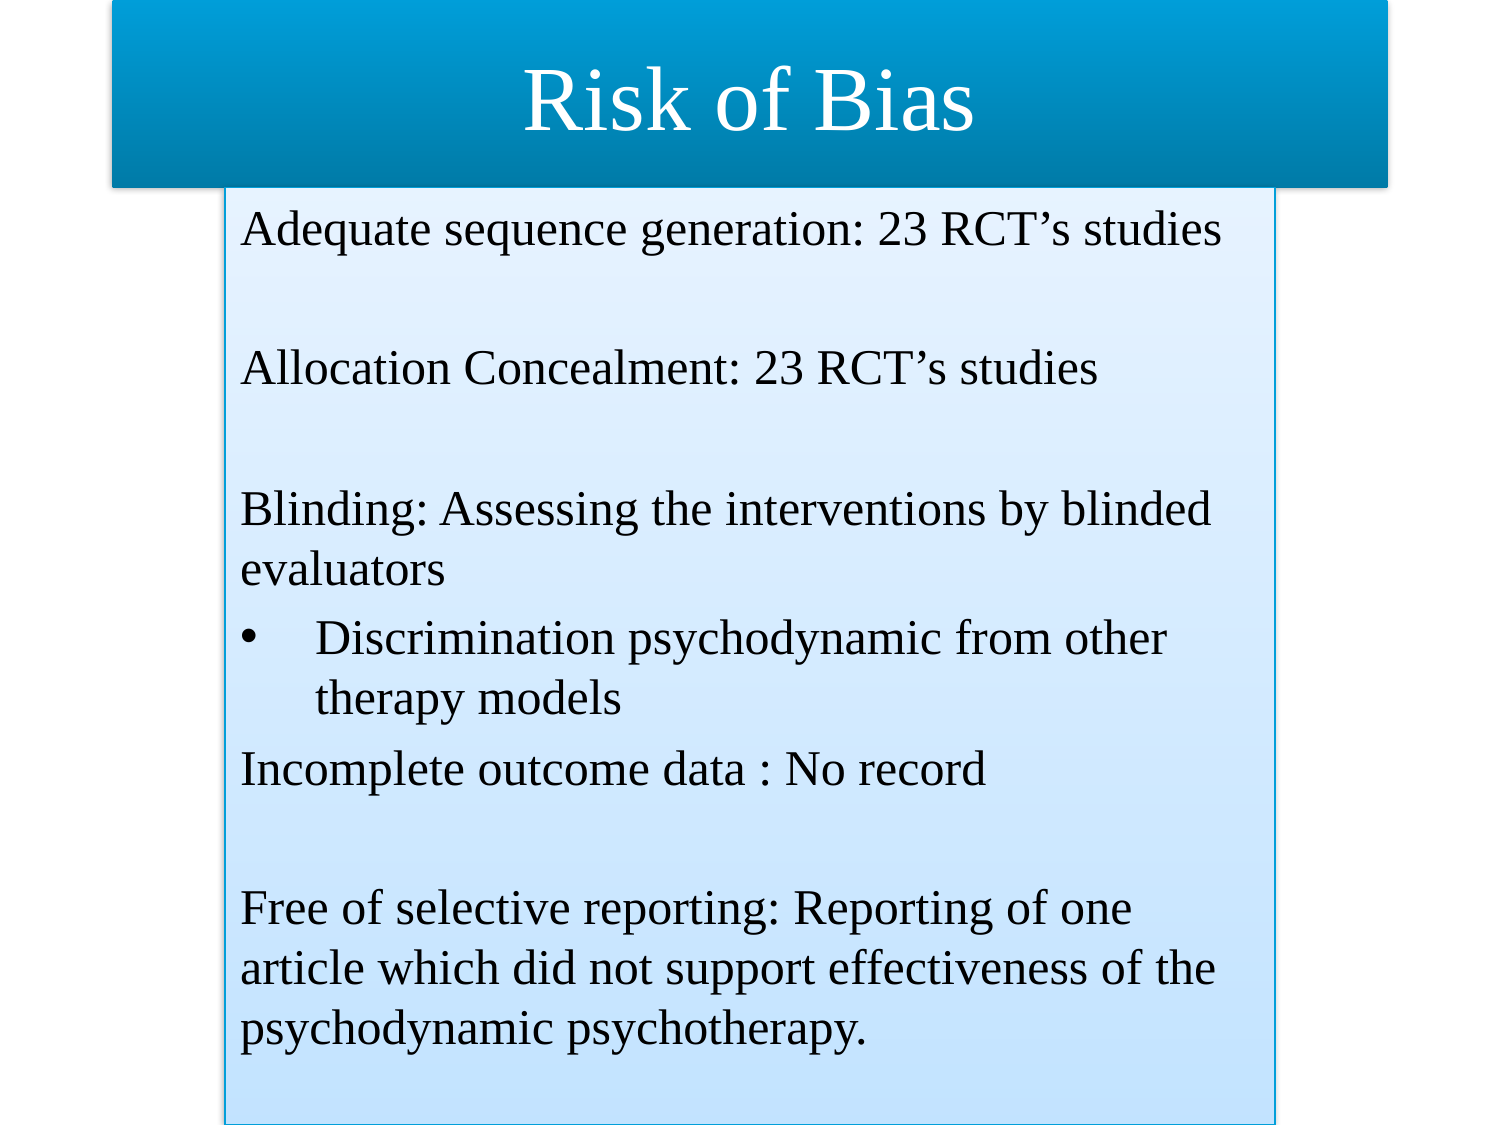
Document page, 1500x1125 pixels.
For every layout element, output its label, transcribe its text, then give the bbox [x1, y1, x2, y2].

title Risk of Bias [112, 0, 1388, 188]
subtitle Adequate sequence generation: 23 RCT’s studies Allocation Concealment: 23 RCT’s studies Blinding: Assessing the interventions by blinded evaluators Discrimination psychodynamic from other therapy models Incomplete outcome data : No record Free of selective reporting: Reporting of one article which did not support effectiveness of the psychodynamic psychotherapy. [224, 187, 1276, 1125]
